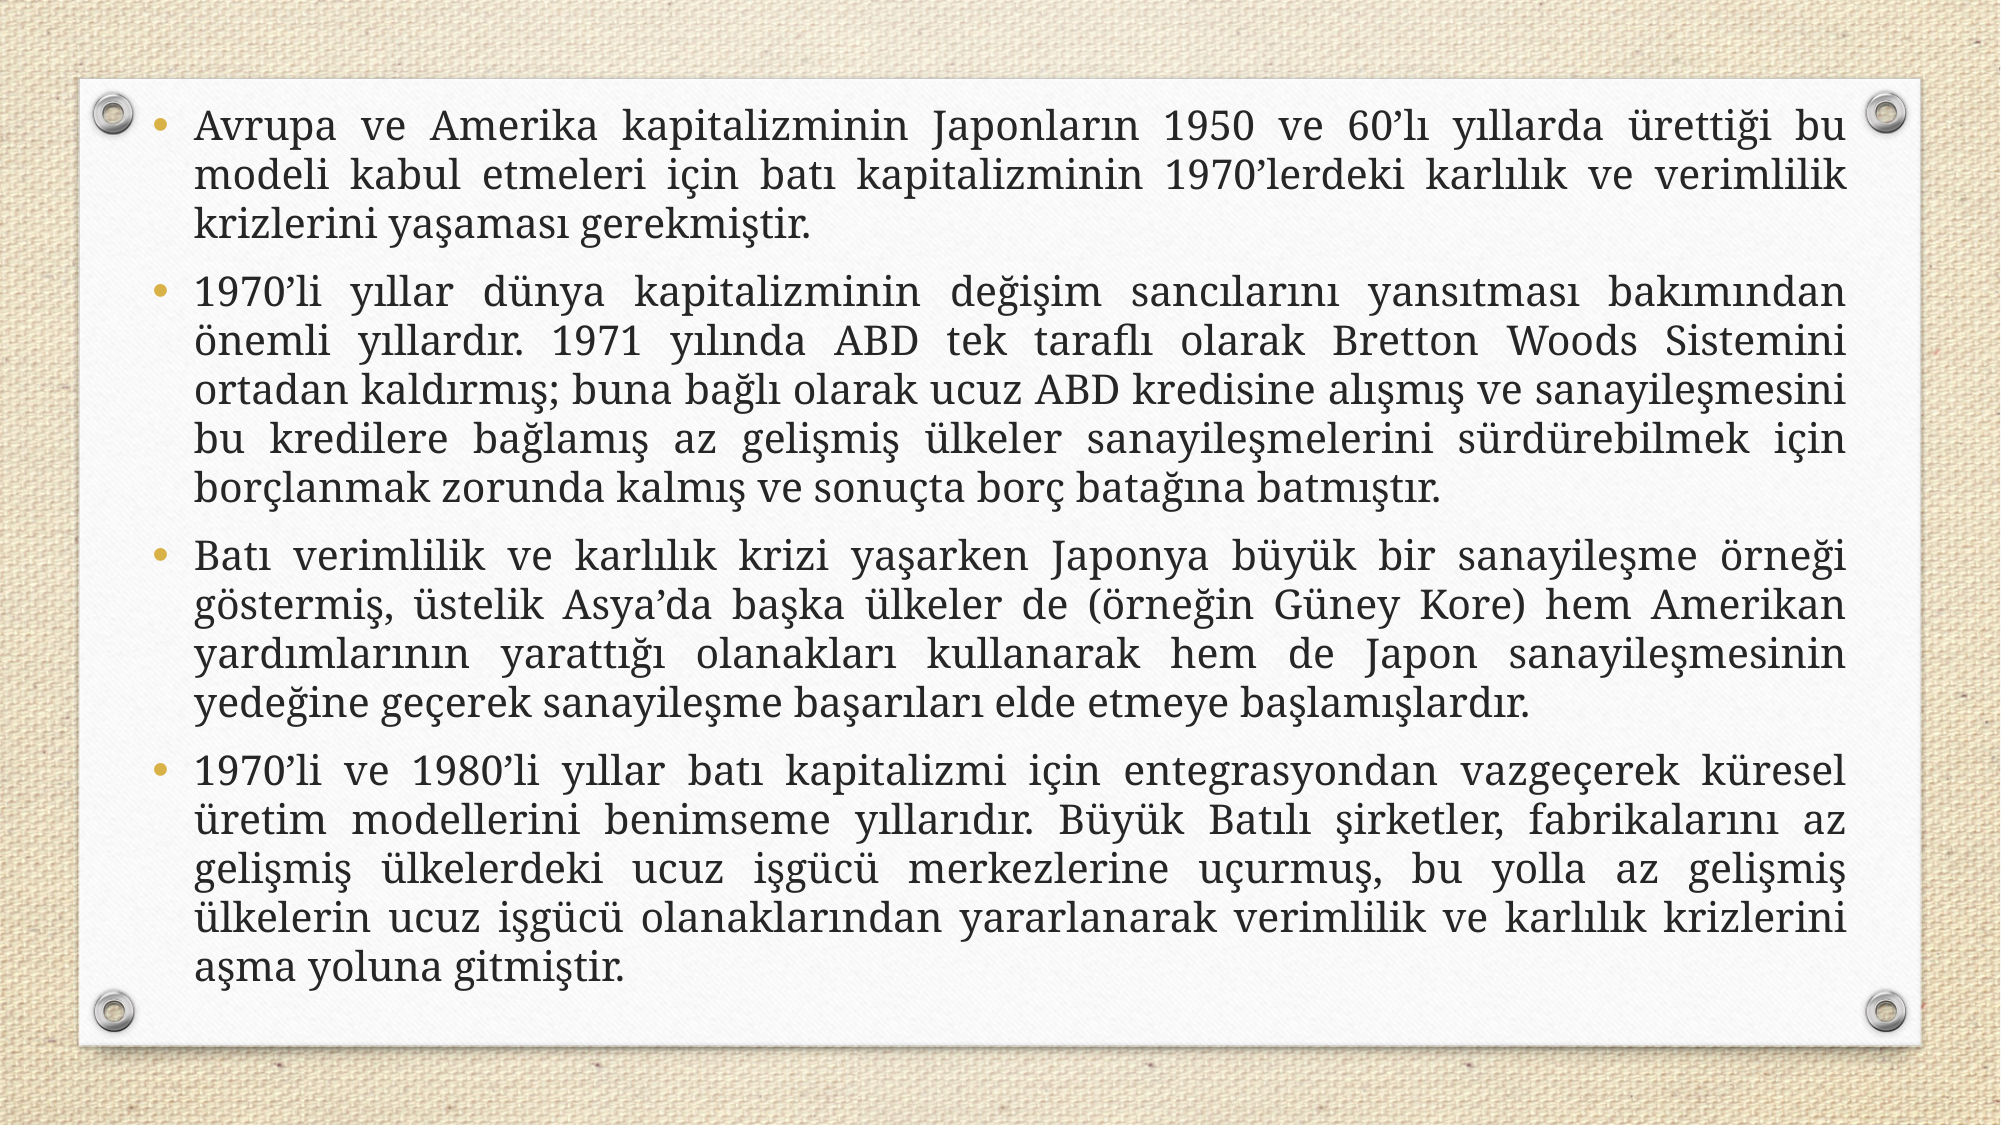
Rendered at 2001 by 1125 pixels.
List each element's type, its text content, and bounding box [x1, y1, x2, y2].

picture [0, 0, 2001, 1125]
list Avrupa ve Amerika kapitalizminin Japonların 1950 ve 60’lı yıllarda ürettiği bu modeli kabul etmeleri için batı kapitalizminin 1970’lerdeki karlılık ve verimlilik krizlerini yaşaması gerekmiştir. 1970’li yıllar dünya kapitalizminin değişim sancılarını yansıtması bakımından önemli yıllardır. 1971 yılında ABD tek taraflı olarak Bretton Woods Sistemini ortadan kaldırmış; buna bağlı olarak ucuz ABD kredisine alışmış ve sanayileşmesini bu kredilere bağlamış az gelişmiş ülkeler sanayileşmelerini sürdürebilmek için borçlanmak zorunda kalmış ve sonuçta borç batağına batmıştır. Batı verimlilik ve karlılık krizi yaşarken Japonya büyük bir sanayileşme örneği göstermiş, üstelik Asya’da başka ülkeler de (örneğin Güney Kore) hem Amerikan yardımlarının yarattığı olanakları kullanarak hem de Japon sanayileşmesinin yedeğine geçerek sanayileşme başarıları elde etmeye başlamışlardır. 1970’li ve 1980’li yıllar batı kapitalizmi için entegrasyondan vazgeçerek küresel üretim modellerini benimseme yıllarıdır. Büyük Batılı şirketler, fabrikalarını az gelişmiş ülkelerdeki ucuz işgücü merkezlerine uçurmuş, bu yolla az gelişmiş ülkelerin ucuz işgücü olanaklarından yararlanarak verimlilik ve karlılık krizlerini aşma yoluna gitmiştir. [137, 91, 1863, 1014]
